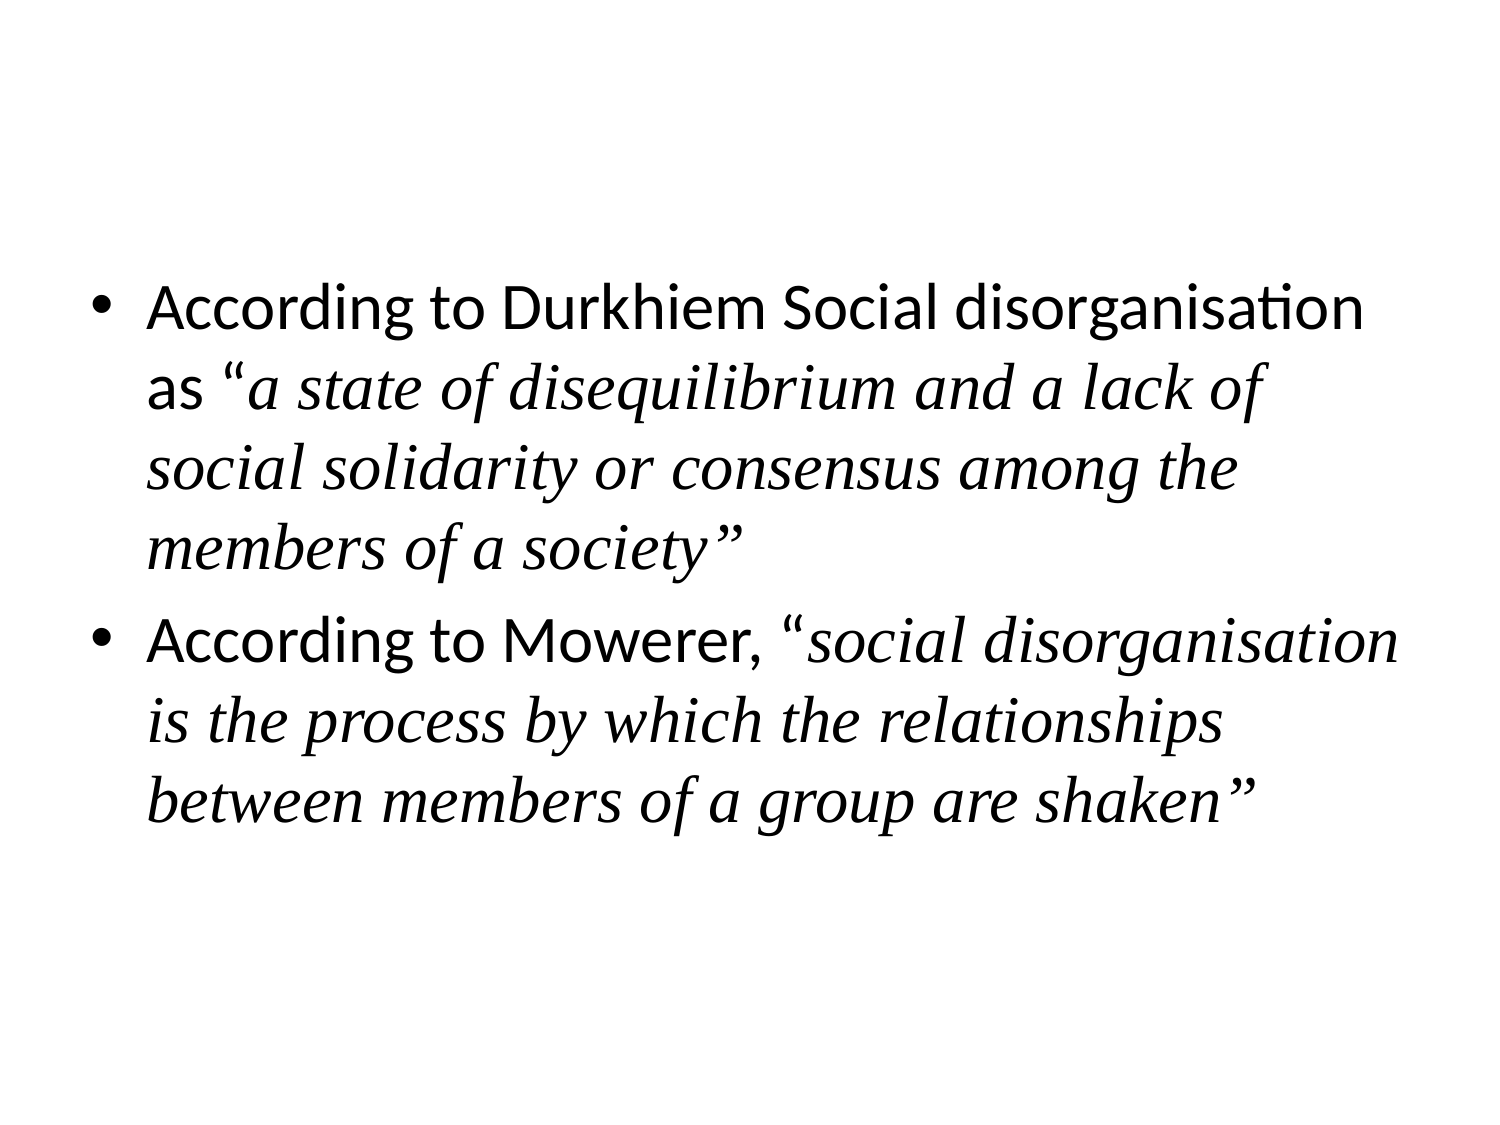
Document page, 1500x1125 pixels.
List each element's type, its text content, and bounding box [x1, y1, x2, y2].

list According to Durkhiem Social disorganisation as “a state of disequilibrium and a lack of social solidarity or consensus among the members of a society” According to Mowerer, “social disorganisation is the process by which the relationships between members of a group are shaken” [75, 255, 1425, 1047]
